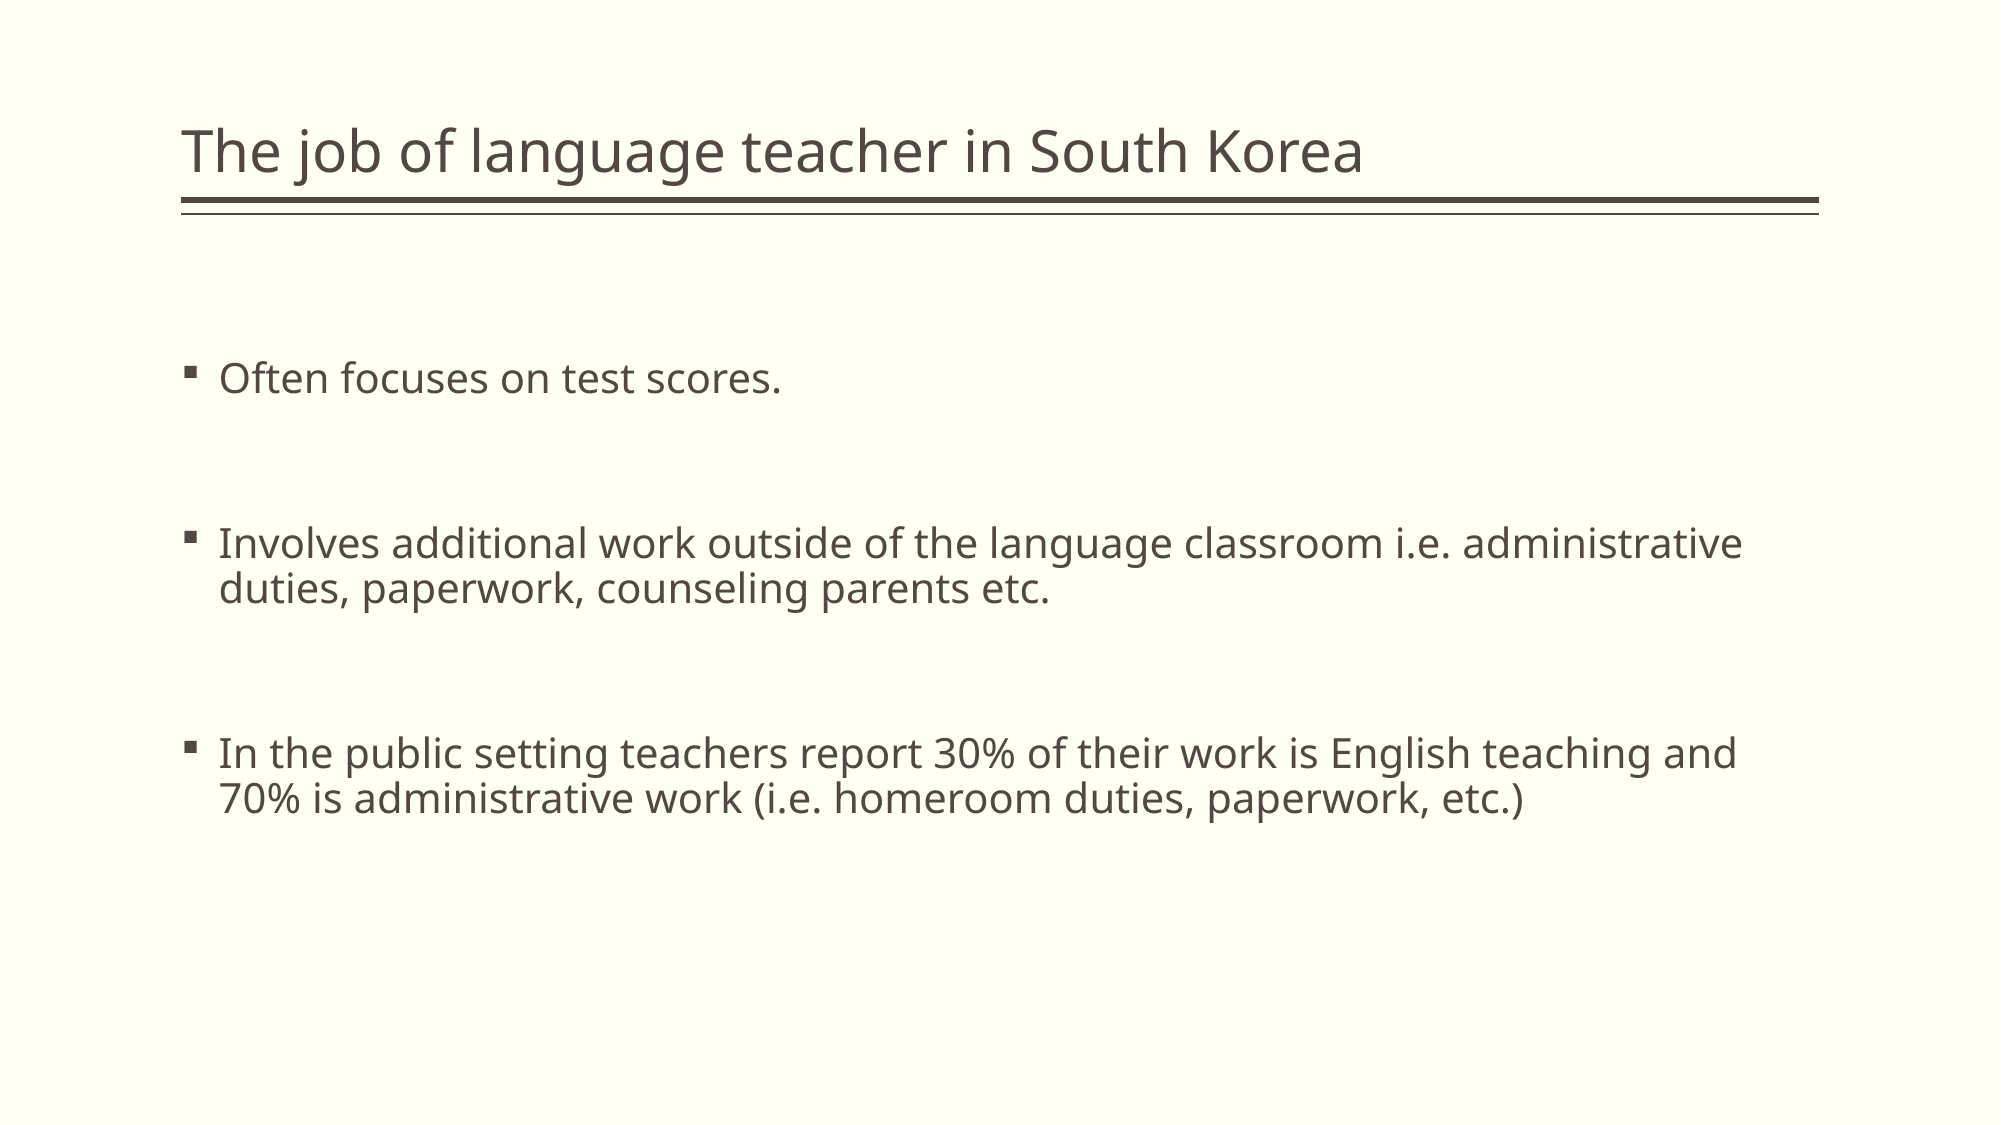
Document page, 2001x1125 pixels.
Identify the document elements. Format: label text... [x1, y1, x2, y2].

list Often focuses on test scores. Involves additional work outside of the language classroom i.e. administrative duties, paperwork, counseling parents etc. In the public setting teachers report 30% of their work is English teaching and 70% is administrative work (i.e. homeroom duties, paperwork, etc.) [181, 262, 1819, 1013]
title The job of language teacher in South Korea [181, 12, 1819, 193]
